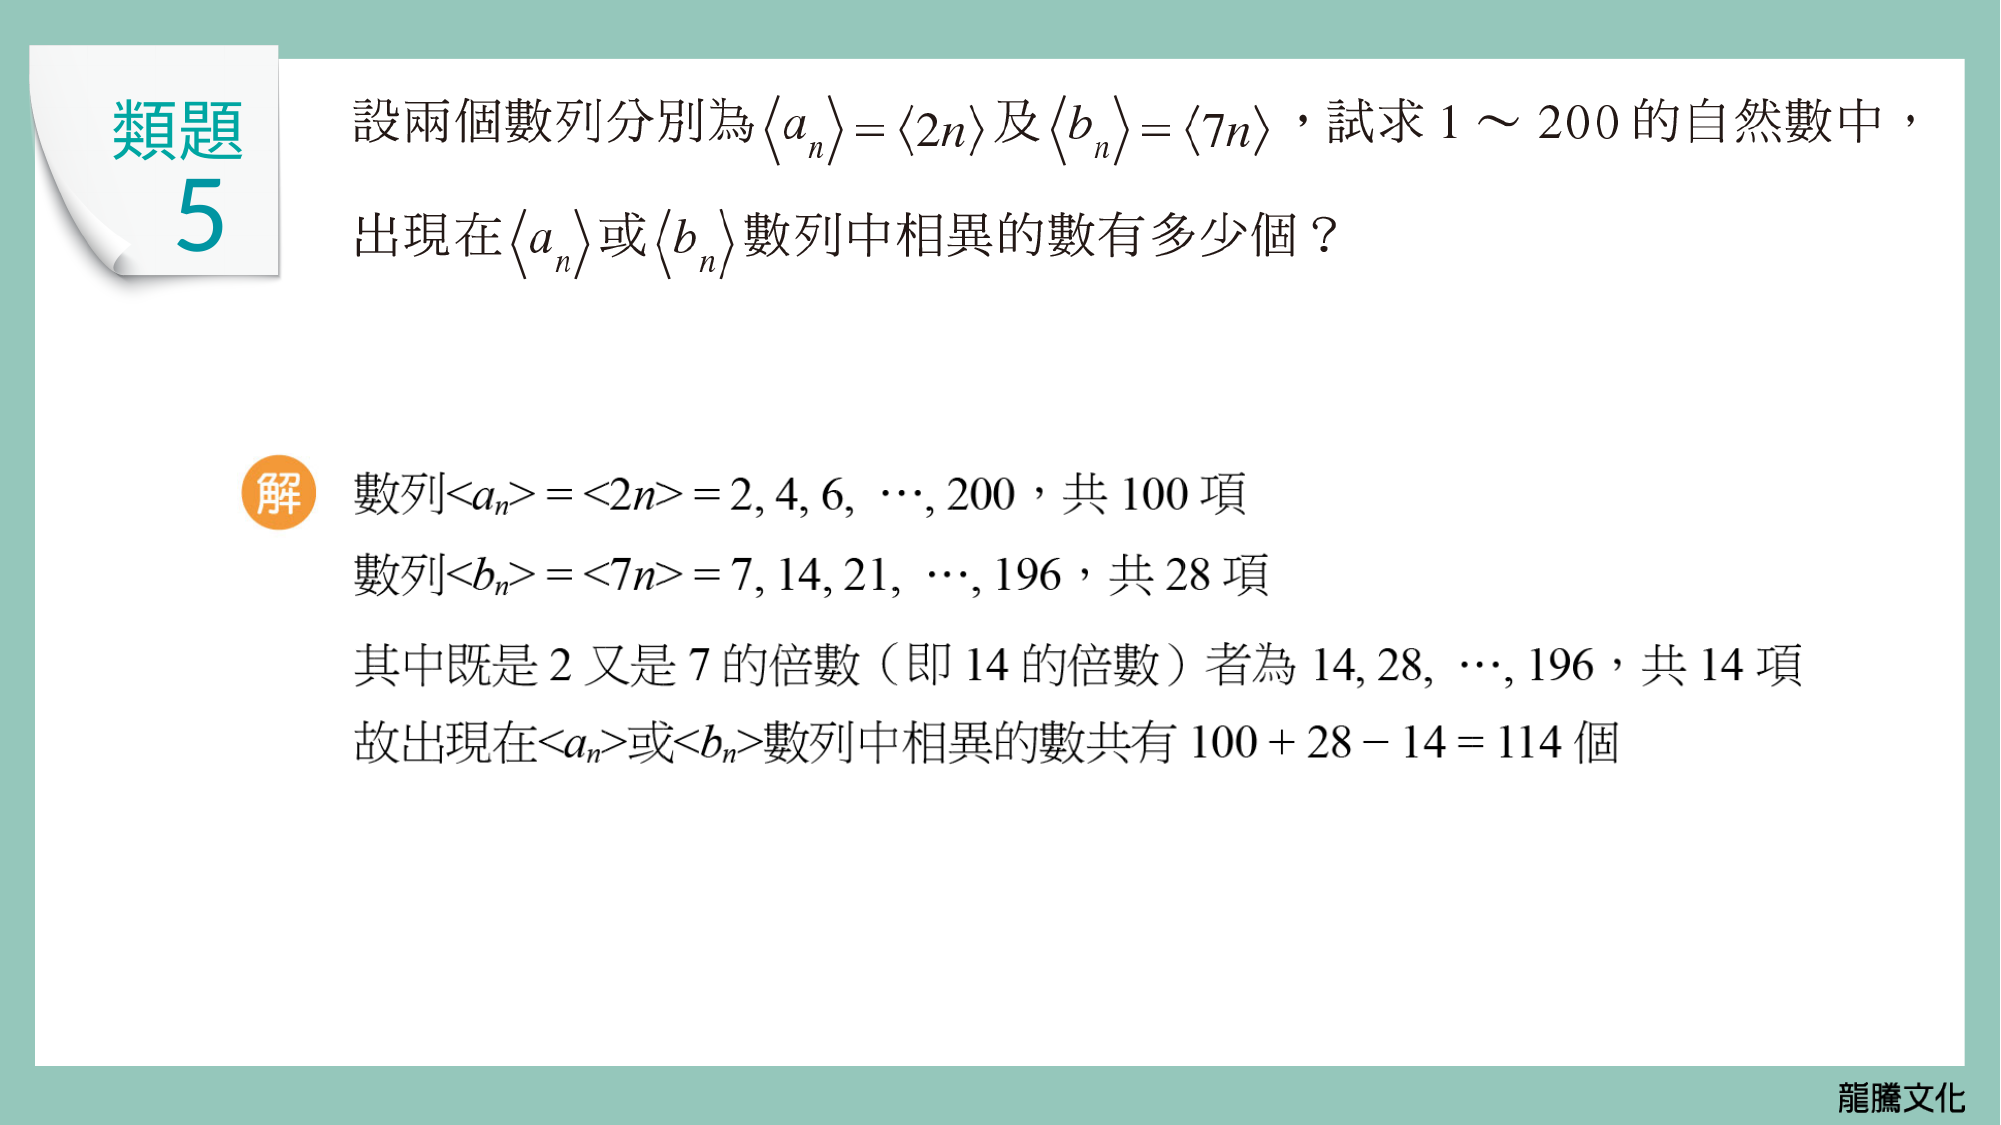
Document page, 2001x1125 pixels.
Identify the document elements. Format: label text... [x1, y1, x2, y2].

picture [235, 453, 326, 539]
picture [1839, 1082, 1965, 1113]
picture [348, 625, 1829, 690]
picture [19, 23, 293, 320]
list 5 [124, 147, 279, 272]
picture [348, 457, 1829, 522]
picture [348, 709, 1829, 774]
picture [348, 544, 1829, 609]
picture [348, 86, 1943, 287]
